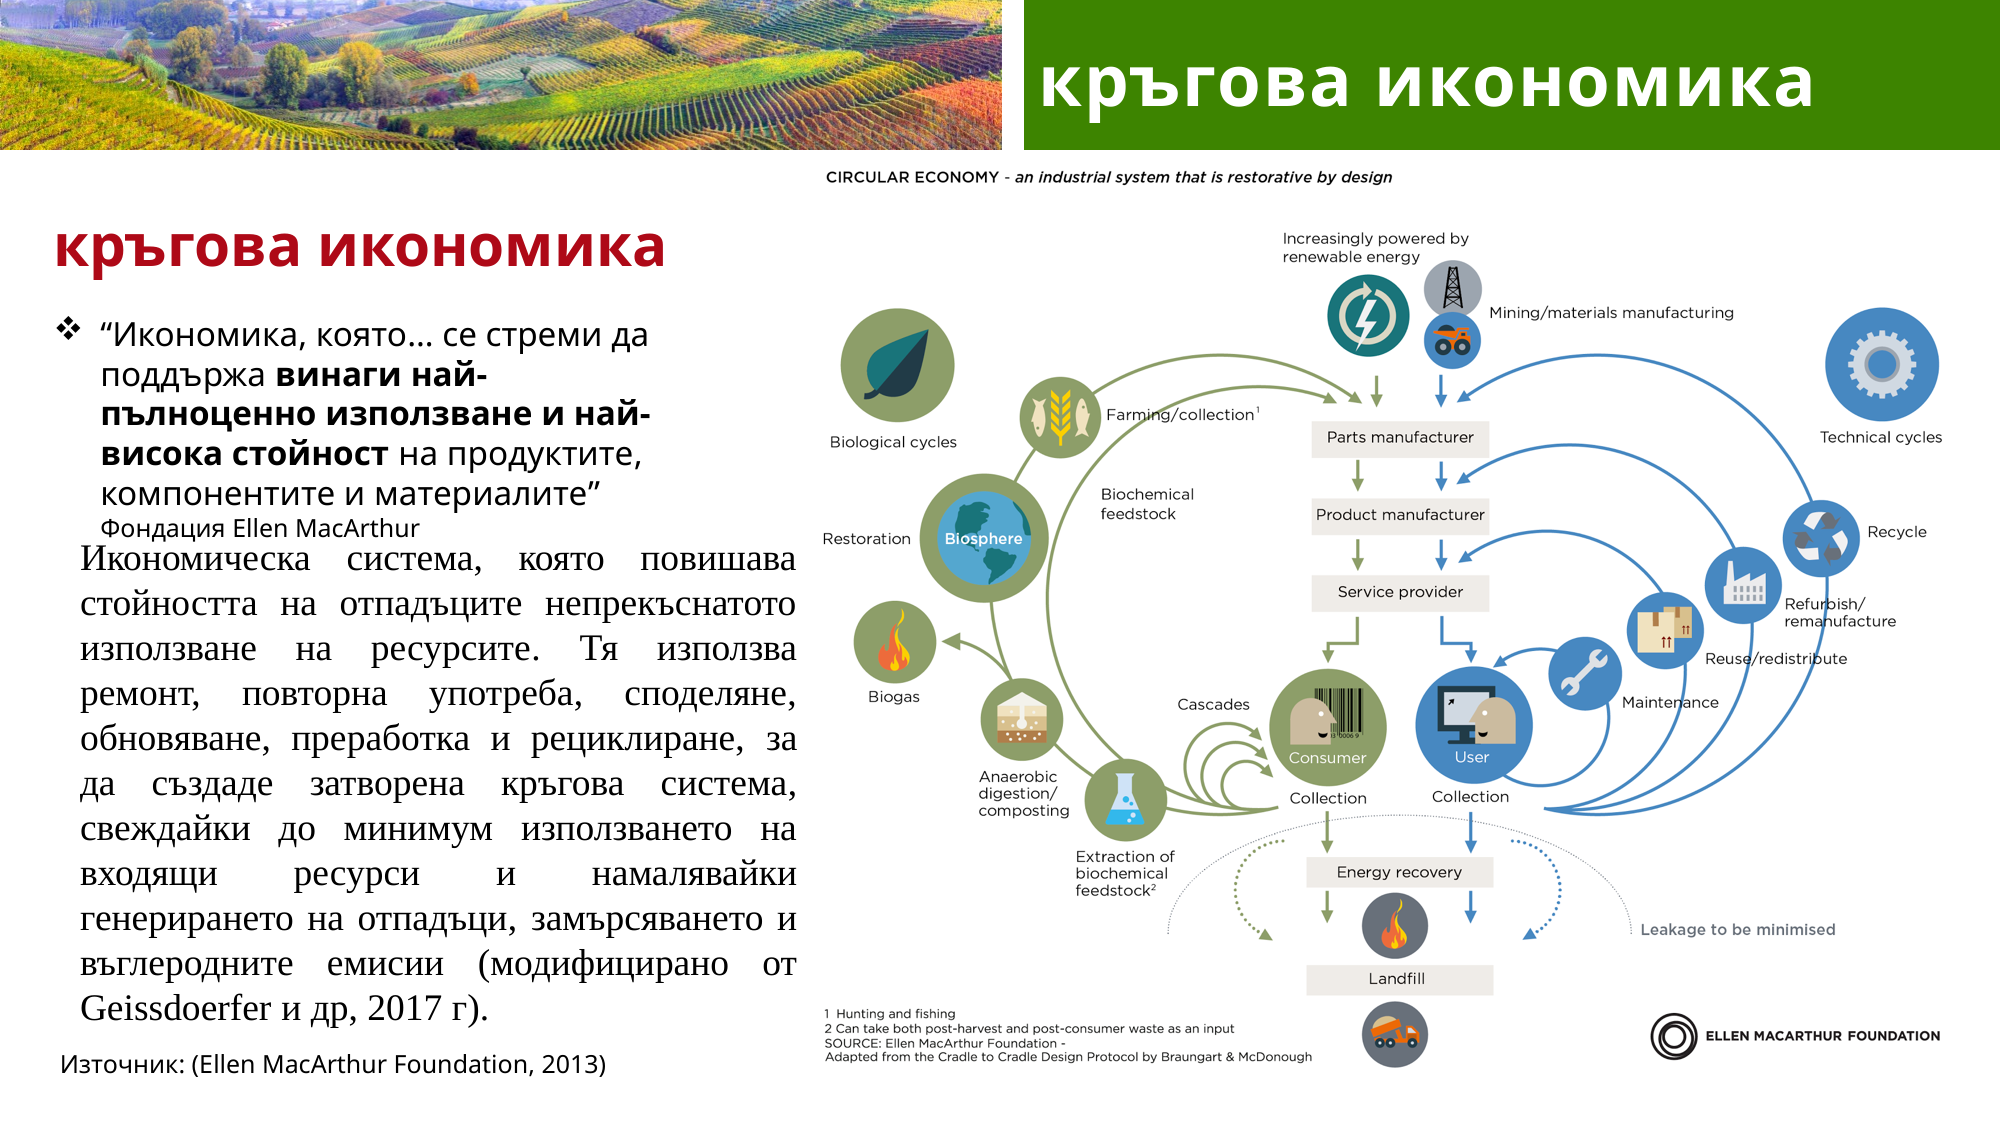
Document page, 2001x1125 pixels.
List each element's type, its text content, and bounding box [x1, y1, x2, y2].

text_box Икономическа система, която повишава стойността на отпадъците непрекъснатото използване на ресурсите. Тя използва ремонт, повторна употреба, споделяне, обновяване, преработка и рециклиране, за да създаде затворена кръгова система, свеждайки до минимум използването на входящи ресурси и намалявайки генерирането на отпадъци, замърсяването и въглеродните емисии (модифицирано от Geissdoerfer и др, 2017 г). [65, 525, 780, 1036]
text_box кръгова икономика [1024, 28, 2000, 129]
text_box кръгова икономика [38, 200, 780, 285]
picture [780, 153, 1989, 1087]
picture [0, 0, 1002, 150]
text_box “Икономика, която… се стреми да поддържа винаги най-пълноценно използване и най-висока стойност на продуктите, компонентите и материалите” Фондация Ellen MacArthur [38, 305, 709, 720]
text_box [1023, 0, 2000, 151]
text_box Източник: (Ellen MacArthur Foundation, 2013) [44, 1040, 709, 1086]
